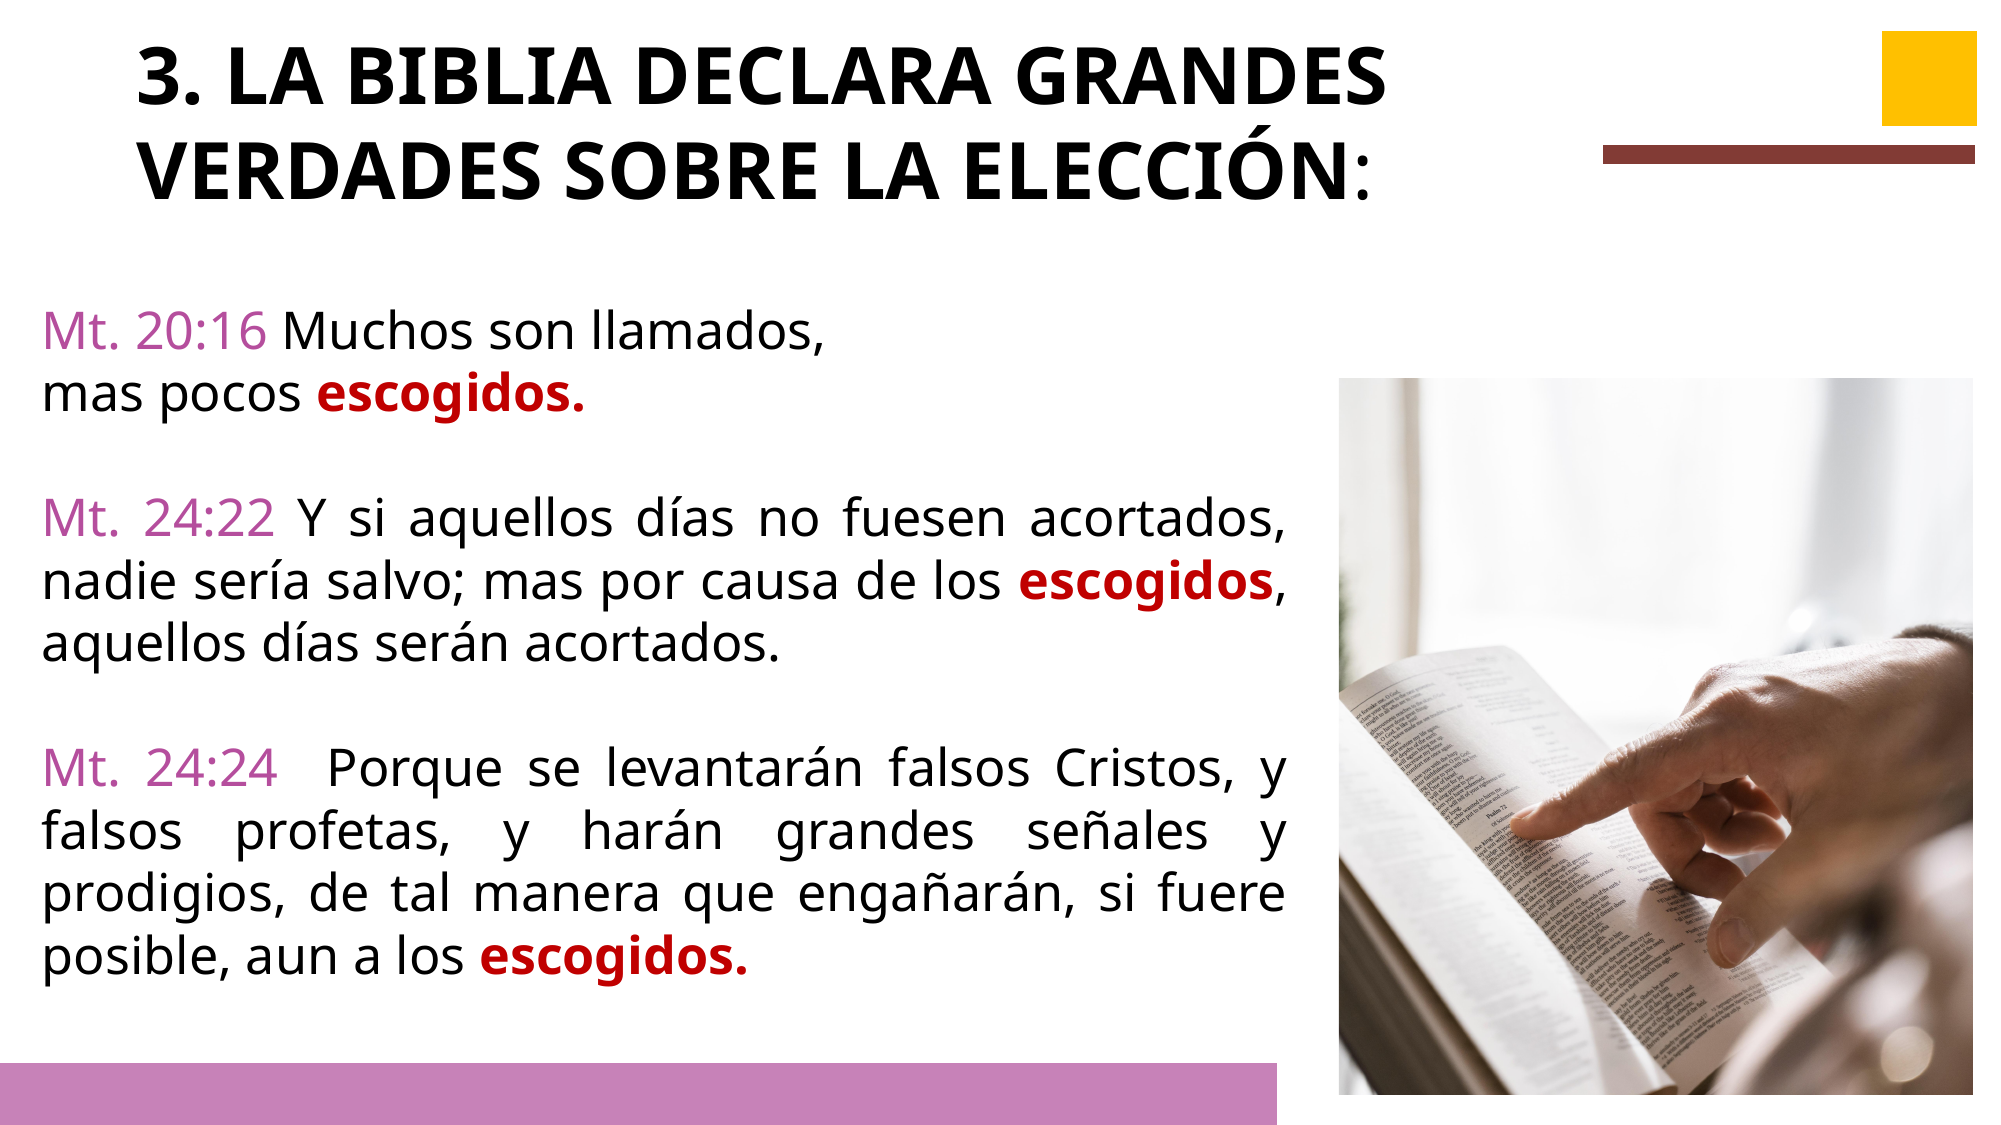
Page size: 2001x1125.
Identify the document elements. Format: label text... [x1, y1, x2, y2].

text_box [1882, 31, 1977, 126]
picture [1338, 378, 1973, 1095]
text_box [0, 1063, 1277, 1125]
text_box 3. LA BIBLIA DECLARA GRANDES VERDADES SOBRE LA ELECCIÓN: [121, 17, 1632, 223]
text_box [1632, 143, 1977, 166]
text_box Mt. 20:16 Muchos son llamados, mas pocos escogidos. Mt. 24:22 Y si aquellos días no fuesen acortados, nadie sería salvo; mas por causa de los escogidos, aquellos días serán acortados. Mt. 24:24 Porque se levantarán falsos Cristos, y falsos profetas, y harán grandes señales y prodigios, de tal manera que engañarán, si fuere posible, aun a los escogidos. [27, 289, 1303, 992]
